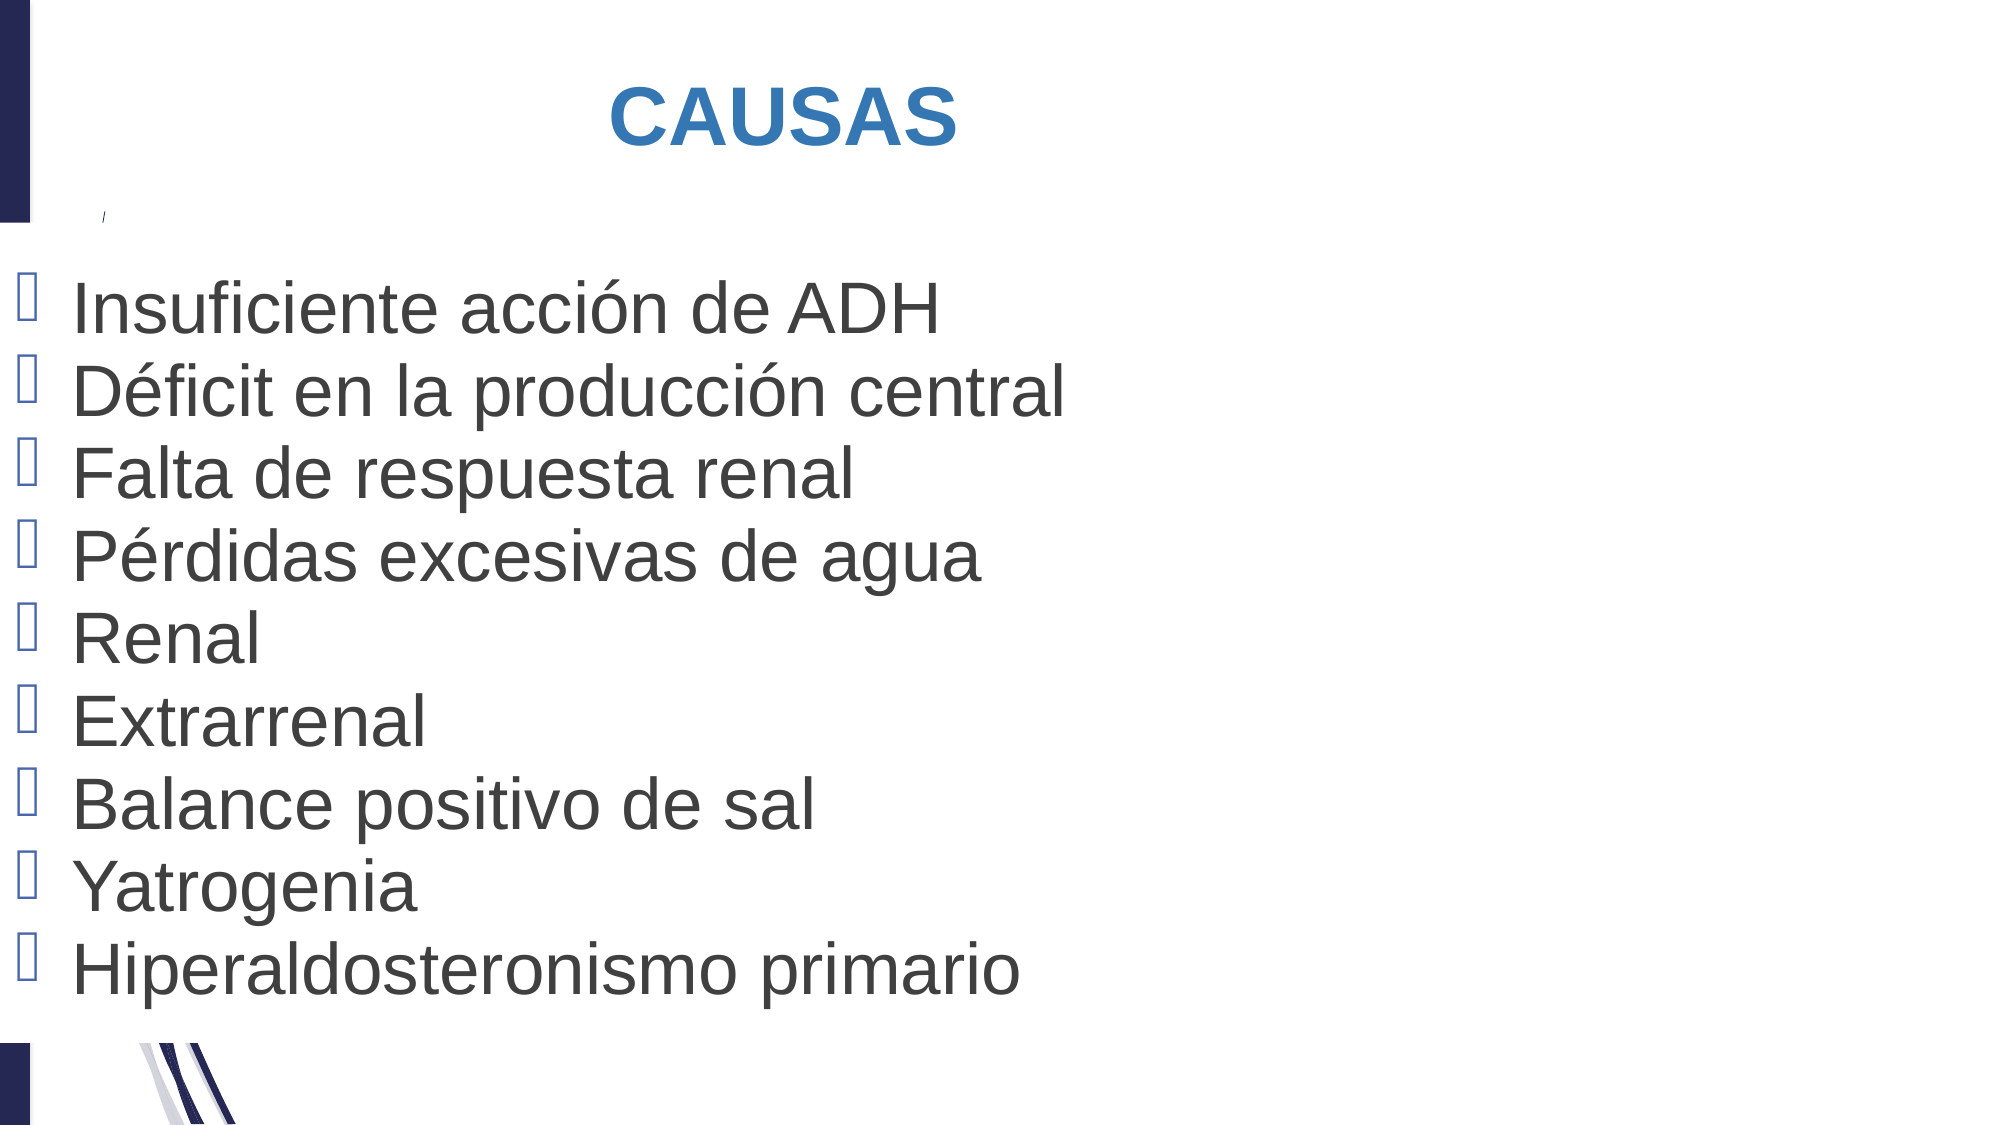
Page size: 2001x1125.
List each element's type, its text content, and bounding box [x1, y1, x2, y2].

subtitle Insuficiente acción de ADH Déficit en la producción central Falta de respuesta renal Pérdidas excesivas de agua Renal Extrarrenal Balance positivo de sal Yatrogenia Hiperaldosteronismo primario [0, 222, 1187, 1043]
title CAUSAS [593, 54, 1869, 254]
